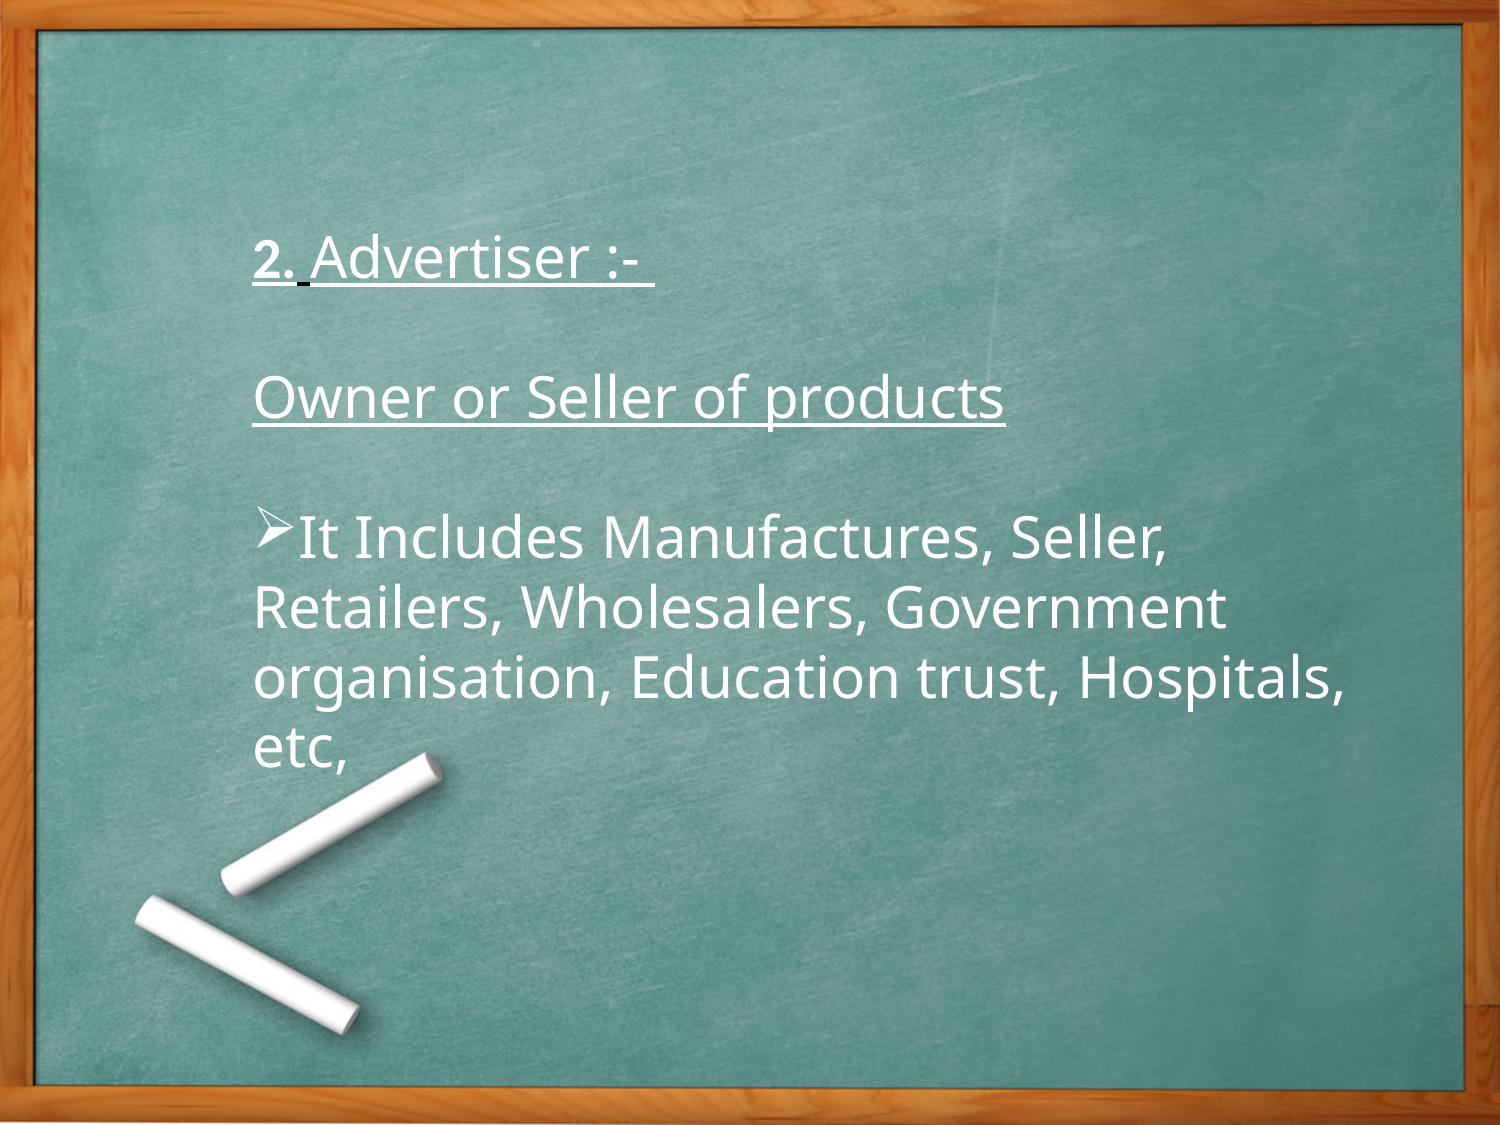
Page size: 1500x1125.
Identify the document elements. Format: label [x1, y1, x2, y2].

list [0, 0, 1500, 1125]
